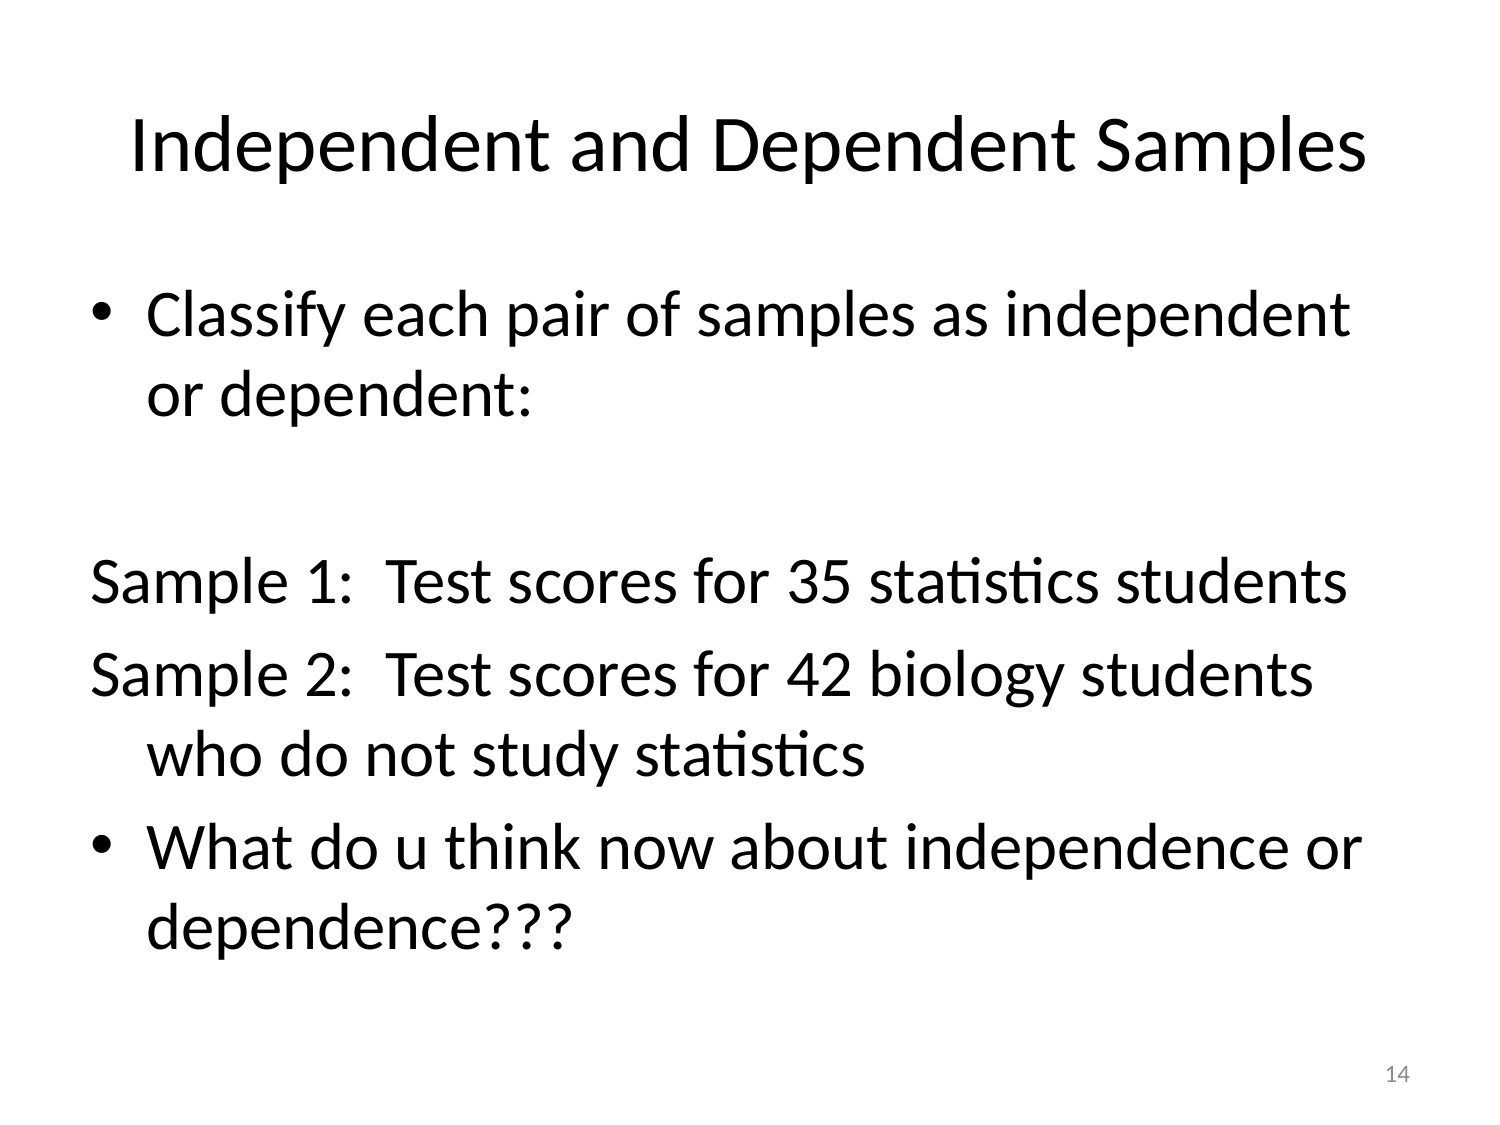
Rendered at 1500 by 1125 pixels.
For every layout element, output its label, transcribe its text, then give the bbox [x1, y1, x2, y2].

slide_number 14 [1074, 1042, 1425, 1103]
title Independent and Dependent Samples [75, 45, 1425, 233]
list Classify each pair of samples as independent or dependent: Sample 1: Test scores for 35 statistics students Sample 2: Test scores for 42 biology students who do not study statistics What do u think now about independence or dependence??? [75, 262, 1425, 1005]
